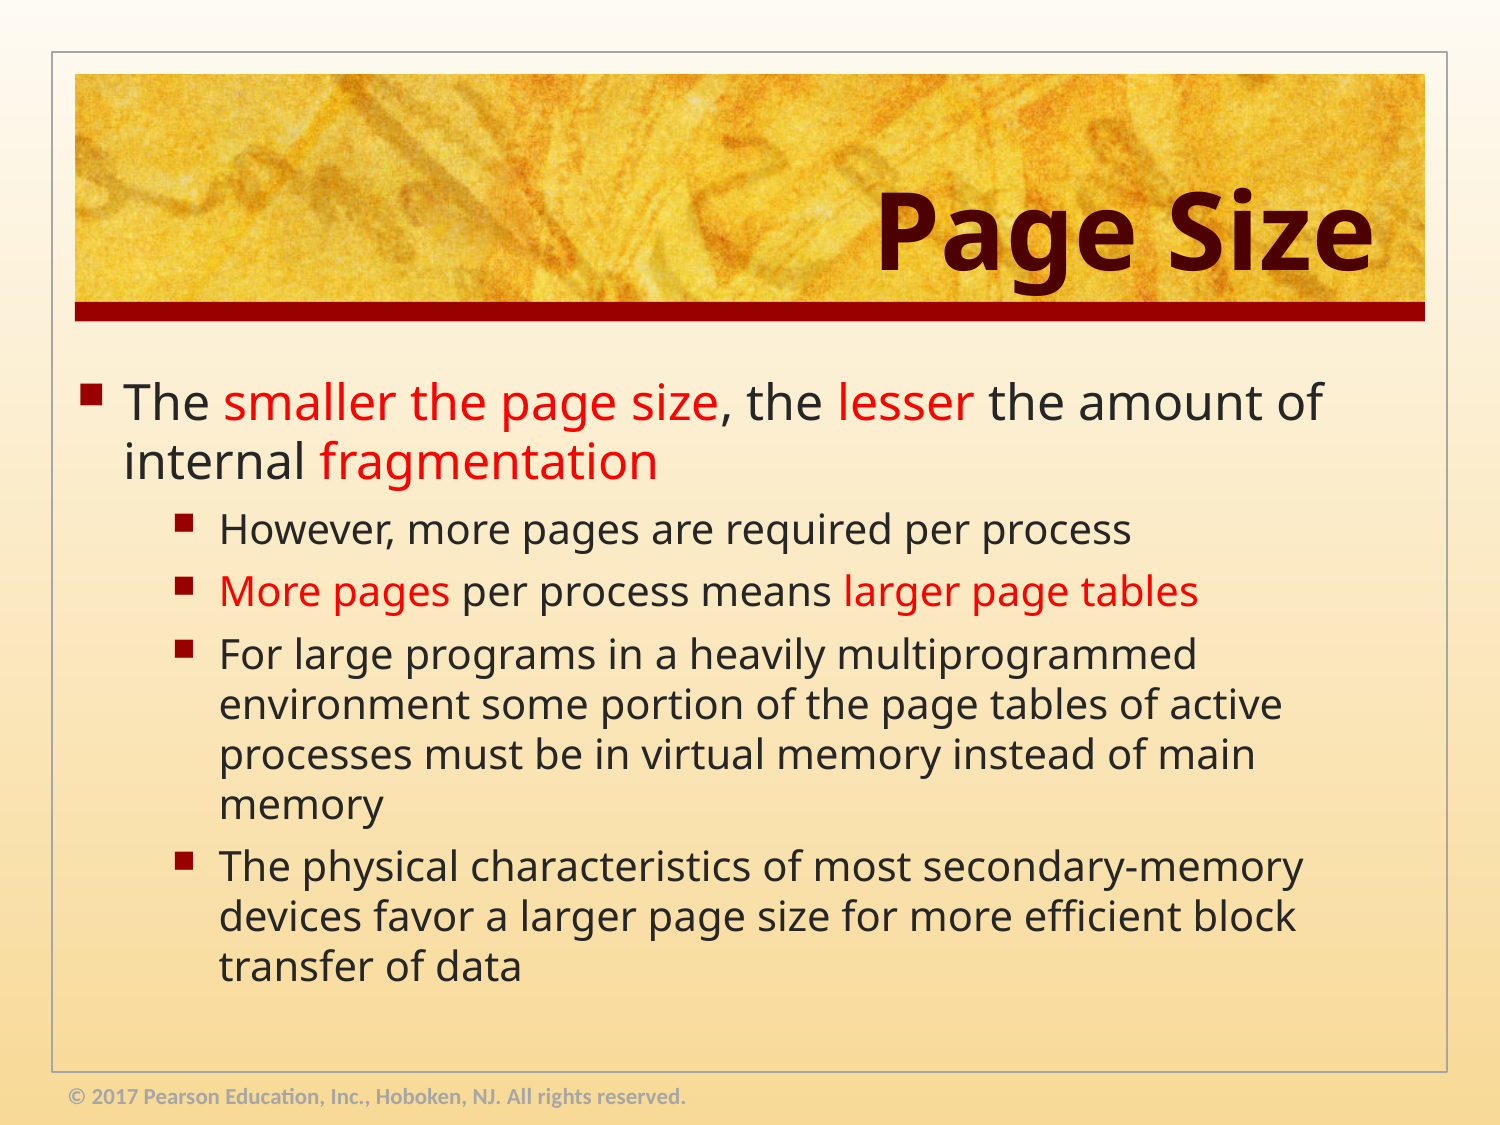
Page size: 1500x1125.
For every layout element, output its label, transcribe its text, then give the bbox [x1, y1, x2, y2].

picture [75, 74, 1425, 301]
title Page Size [108, 74, 1392, 292]
list The smaller the page size, the lesser the amount of internal fragmentation However, more pages are required per process More pages per process means larger page tables For large programs in a heavily multiprogrammed environment some portion of the page tables of active processes must be in virtual memory instead of main memory The physical characteristics of most secondary-memory devices favor a larger page size for more efficient block transfer of data [62, 362, 1438, 1125]
footer © 2017 Pearson Education, Inc., Hoboken, NJ. All rights reserved. [52, 1065, 963, 1125]
